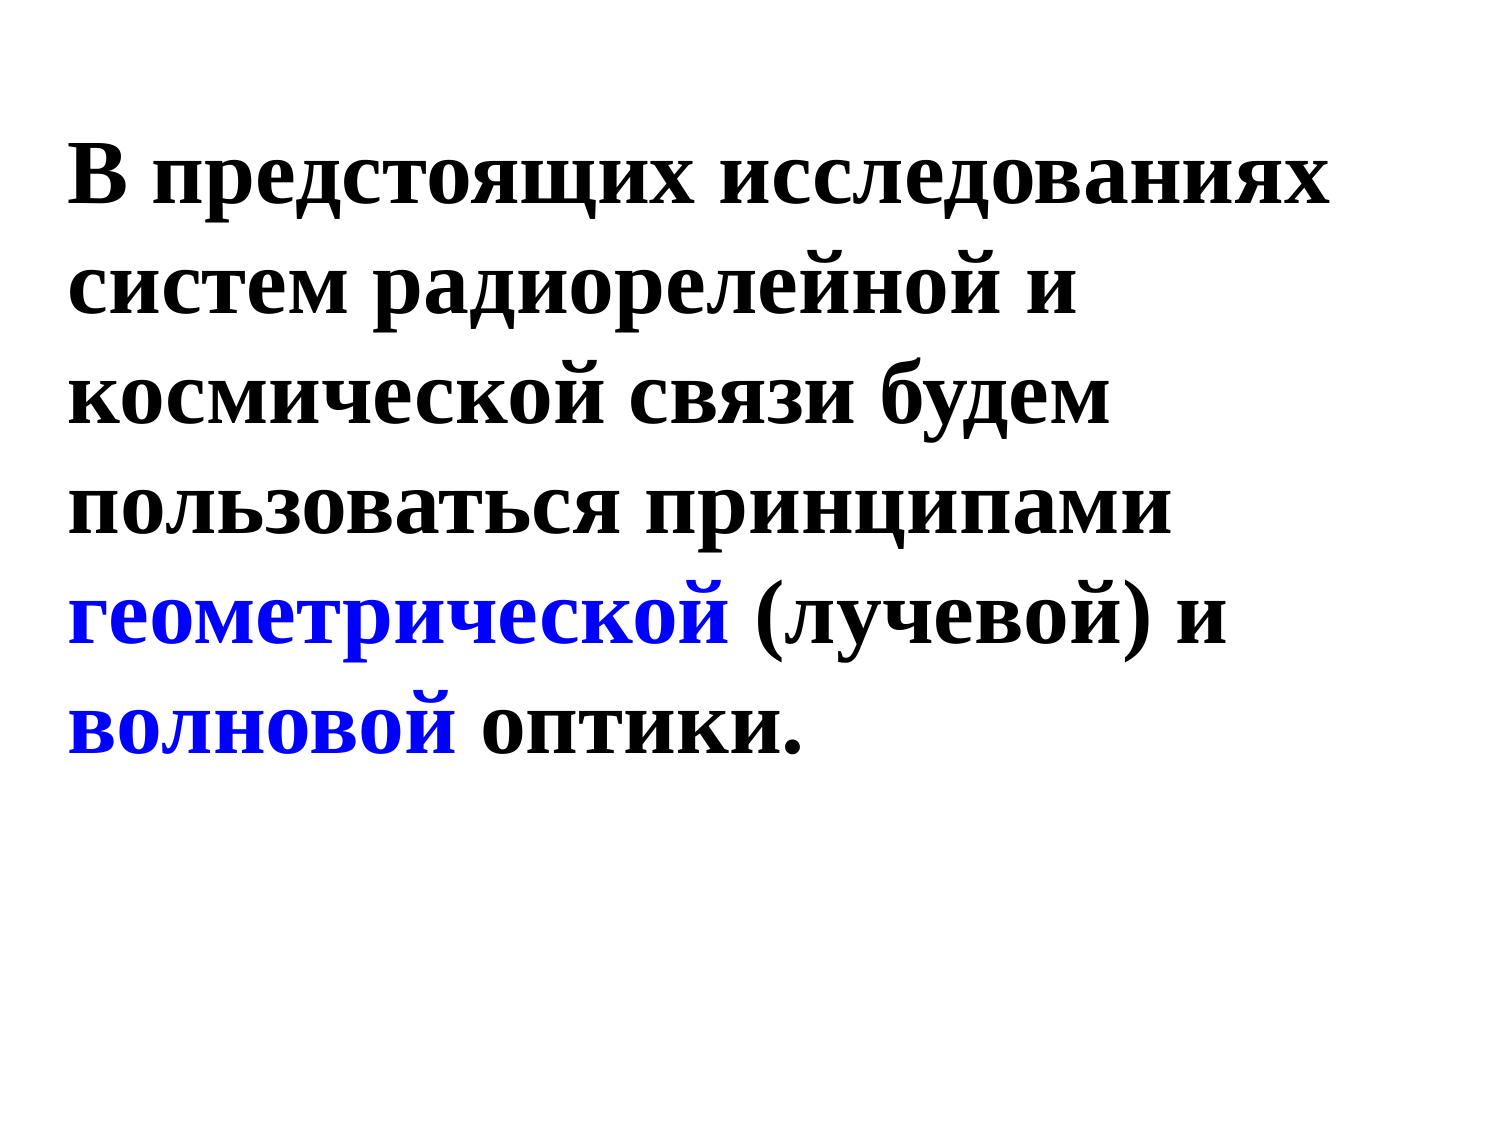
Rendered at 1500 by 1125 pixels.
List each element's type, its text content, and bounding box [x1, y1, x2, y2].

text_box В предстоящих исследованиях систем радиорелейной и космической связи будем пользоваться принципами геометрической (лучевой) и волновой оптики. [53, 104, 1459, 780]
